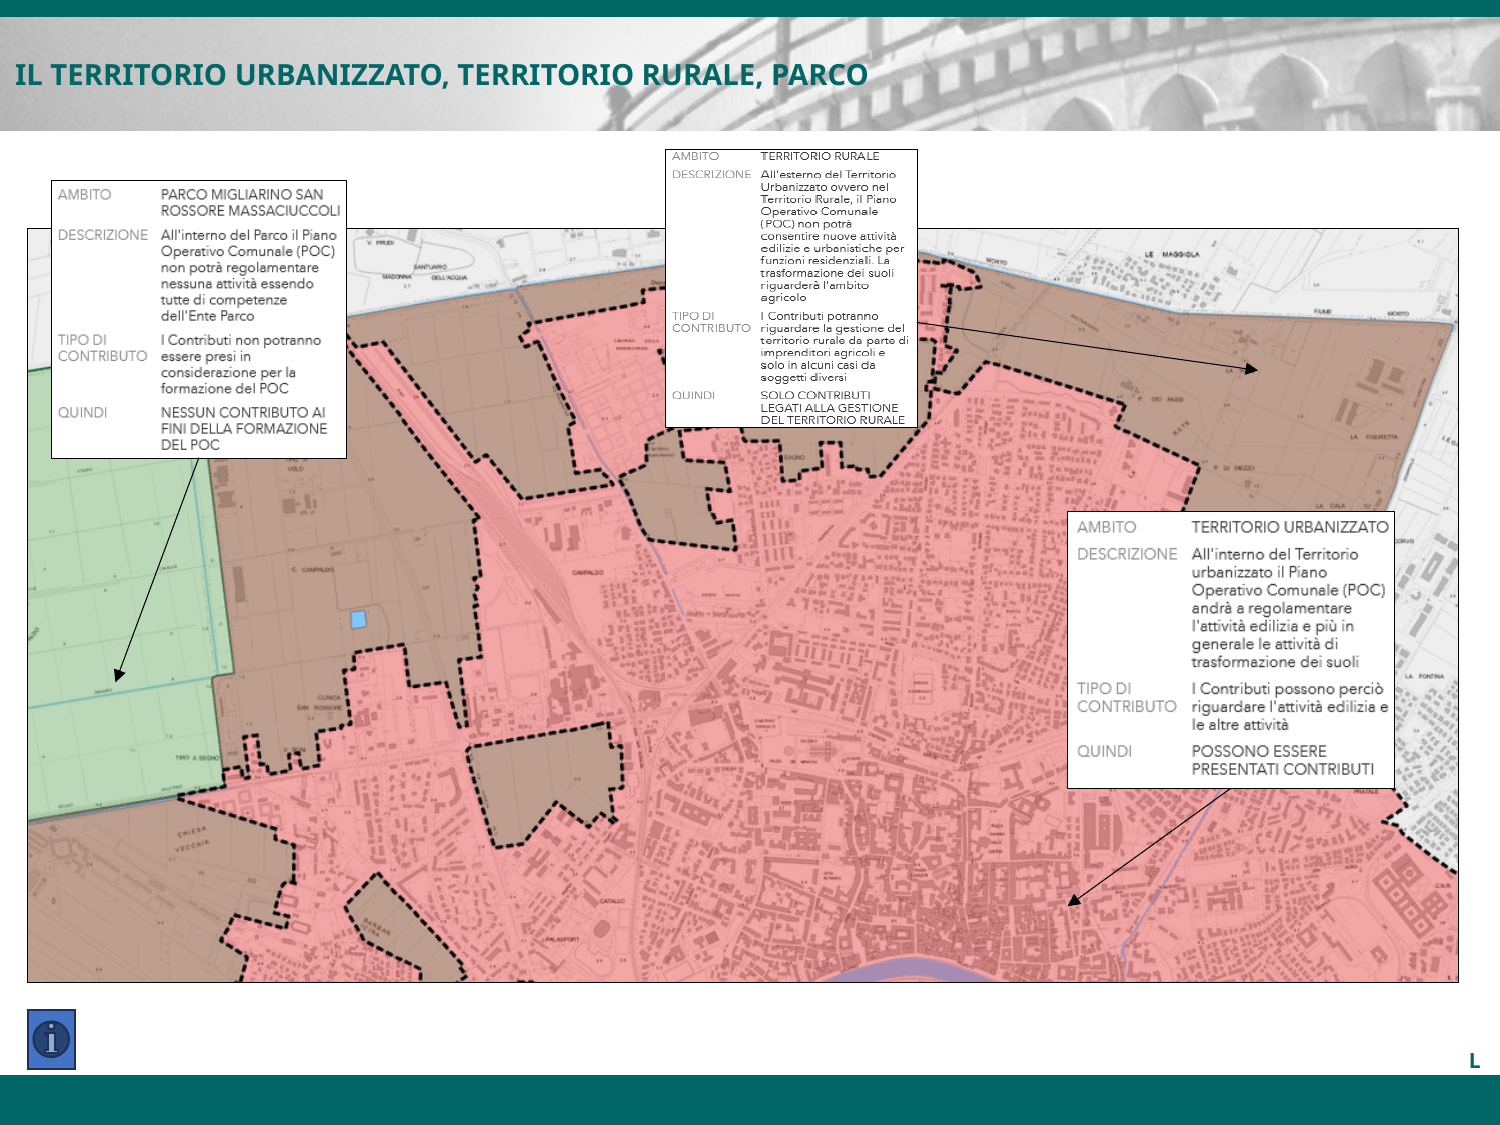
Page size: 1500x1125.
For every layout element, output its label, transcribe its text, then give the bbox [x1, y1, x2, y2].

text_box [115, 457, 199, 683]
text_box [27, 1009, 76, 1070]
text_box [0, 0, 1500, 16]
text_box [916, 322, 1259, 371]
text_box [0, 1074, 1500, 1125]
text_box L [1449, 1023, 1500, 1074]
picture [27, 149, 1459, 983]
picture [0, 16, 1500, 131]
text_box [1067, 788, 1231, 907]
